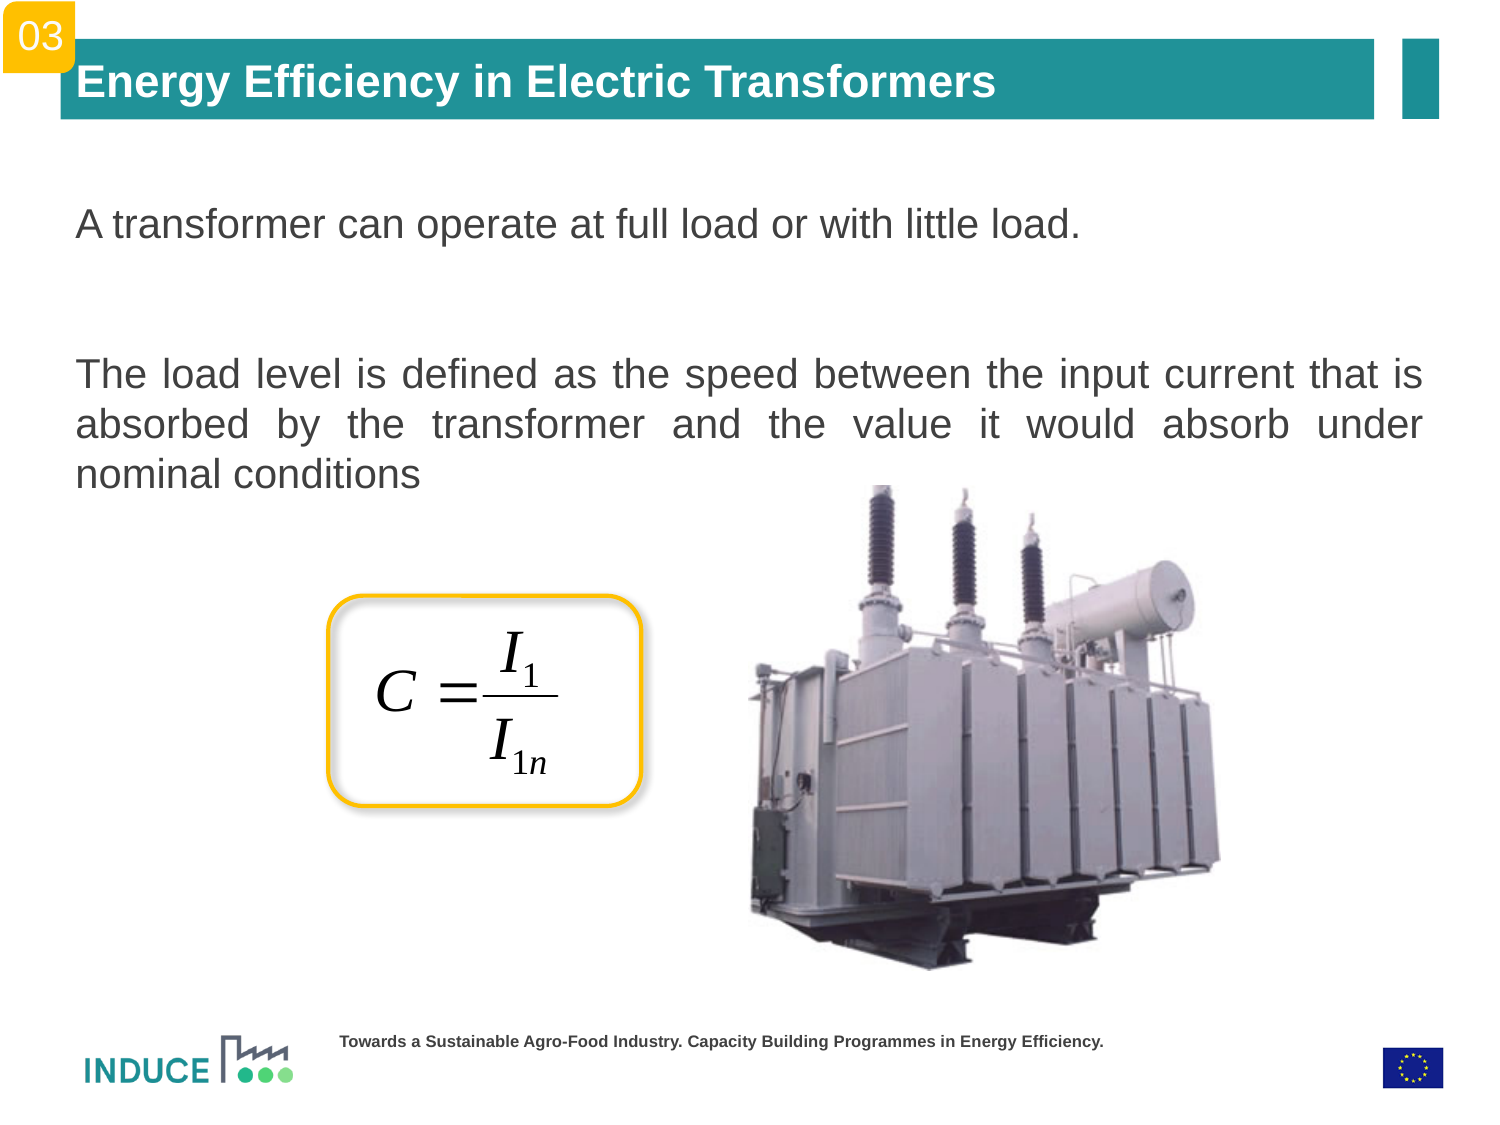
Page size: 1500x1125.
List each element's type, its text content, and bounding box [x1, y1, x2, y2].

picture [747, 485, 1221, 971]
text_box A transformer can operate at full load or with little load. The load level is defined as the speed between the input current that is absorbed by the transformer and the value it would absorb under nominal conditions [60, 189, 1440, 505]
picture [83, 1033, 295, 1085]
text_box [366, 613, 570, 789]
picture [1373, 1038, 1450, 1094]
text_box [2, 1, 1440, 120]
text_box [326, 593, 644, 809]
